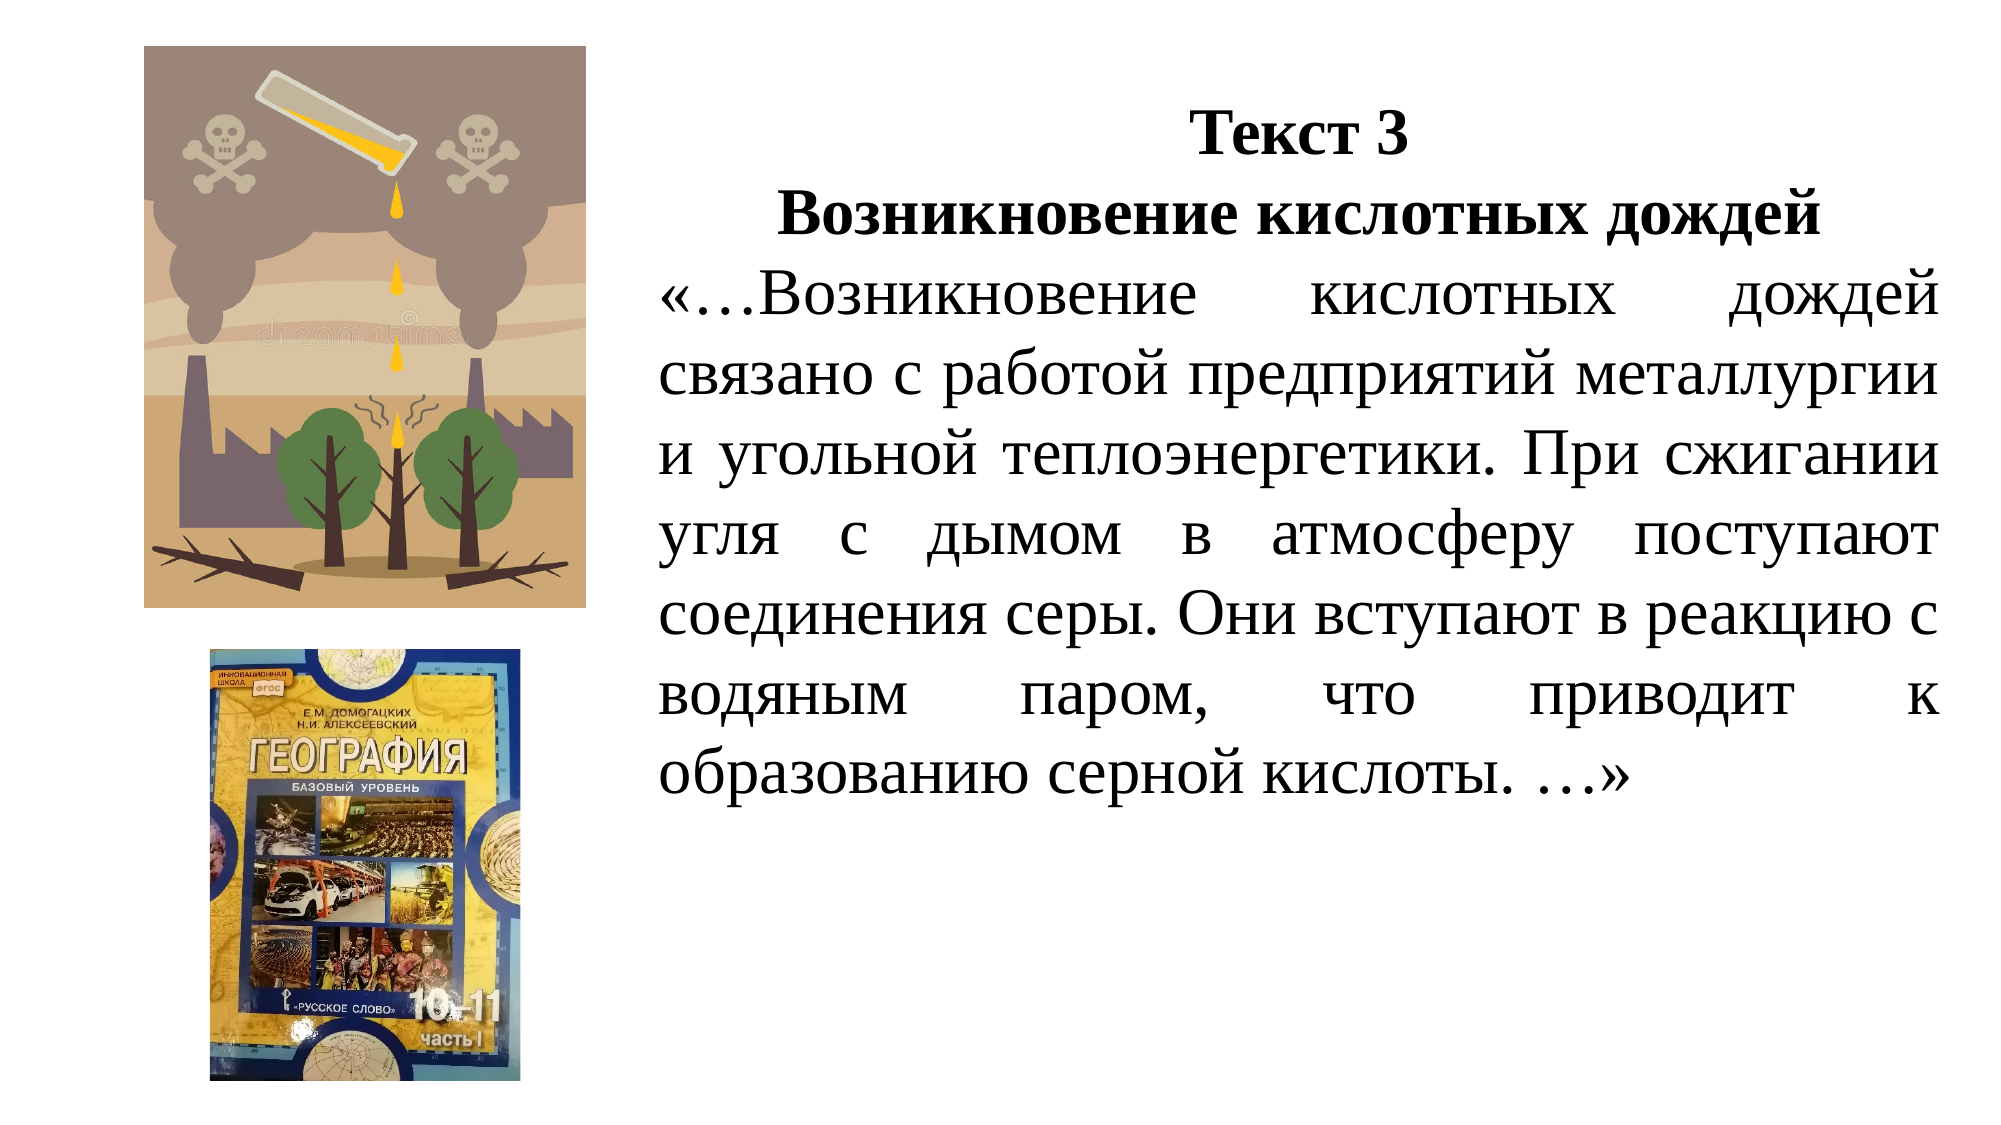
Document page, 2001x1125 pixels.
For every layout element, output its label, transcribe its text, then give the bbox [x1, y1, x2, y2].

picture [144, 46, 586, 608]
text_box Текст 3 Возникновение кислотных дождей «…Возникновение кислотных дождей связано с работой предприятий металлургии и угольной теплоэнергетики. При сжигании угля с дымом в атмосферу поступают соединения серы. Они вступают в реакцию с водяным паром, что приводит к образованию серной кислоты. …» [643, 80, 1957, 815]
picture [209, 649, 521, 1081]
